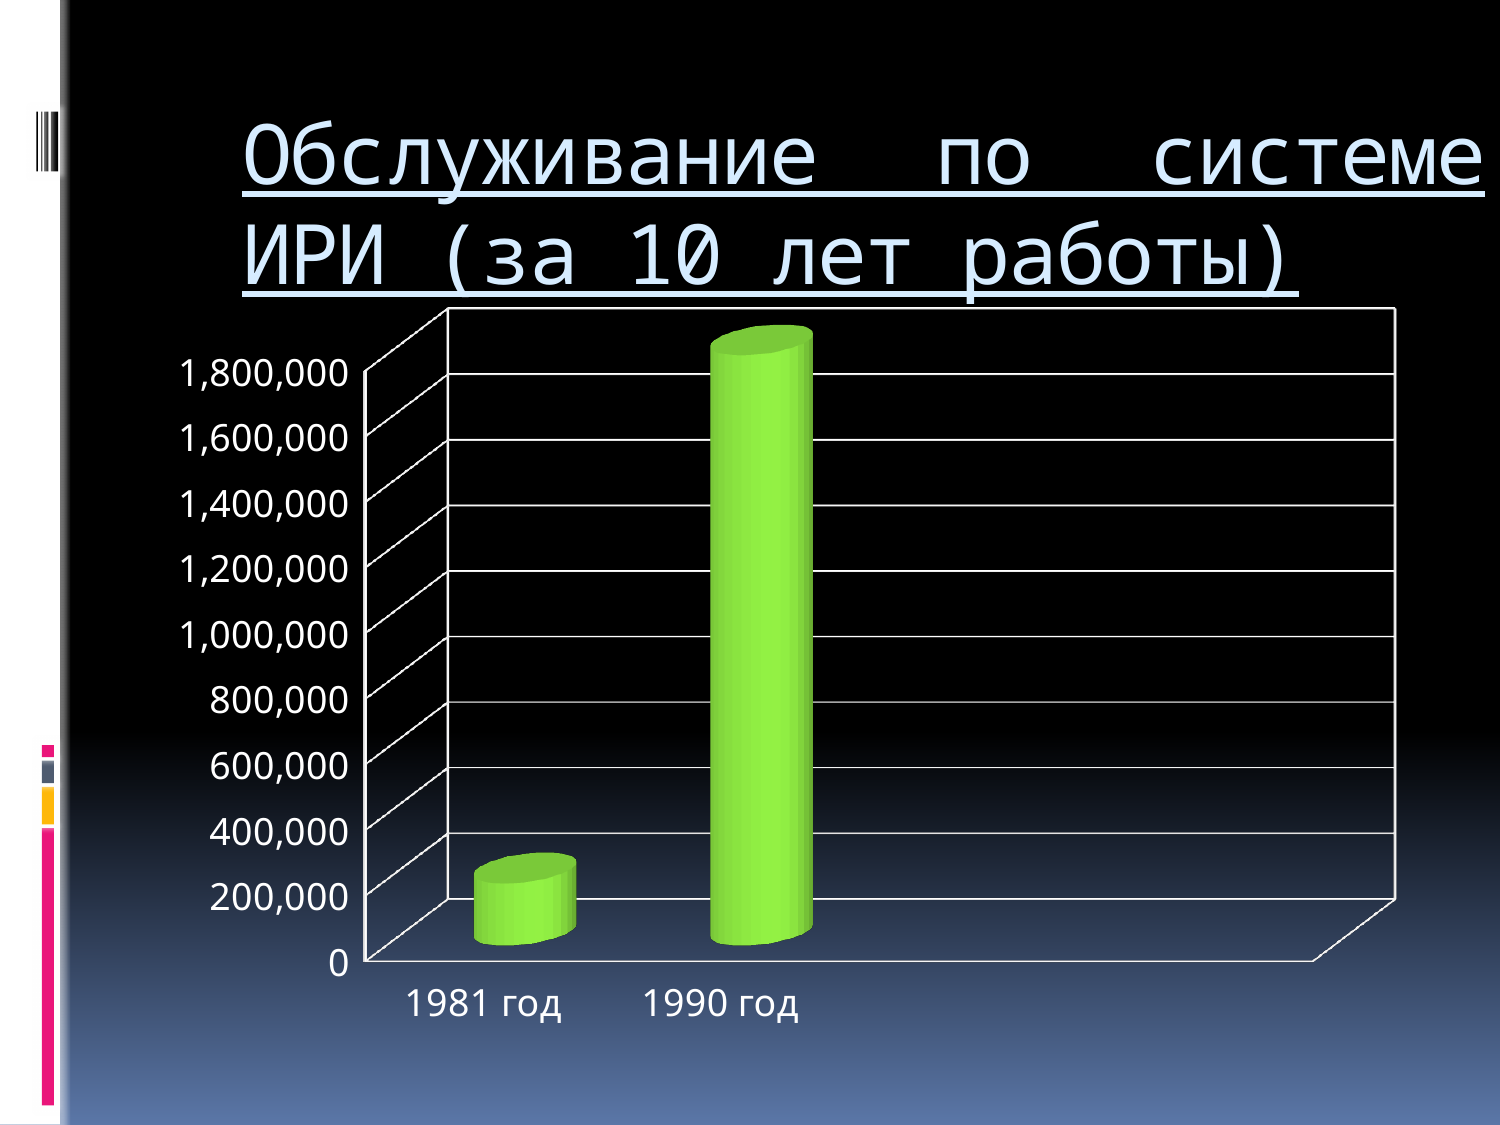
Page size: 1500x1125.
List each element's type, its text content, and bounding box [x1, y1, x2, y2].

chart [149, 292, 1426, 1044]
title Обслуживание по системе ИРИ (за 10 лет работы) [227, 93, 1500, 303]
